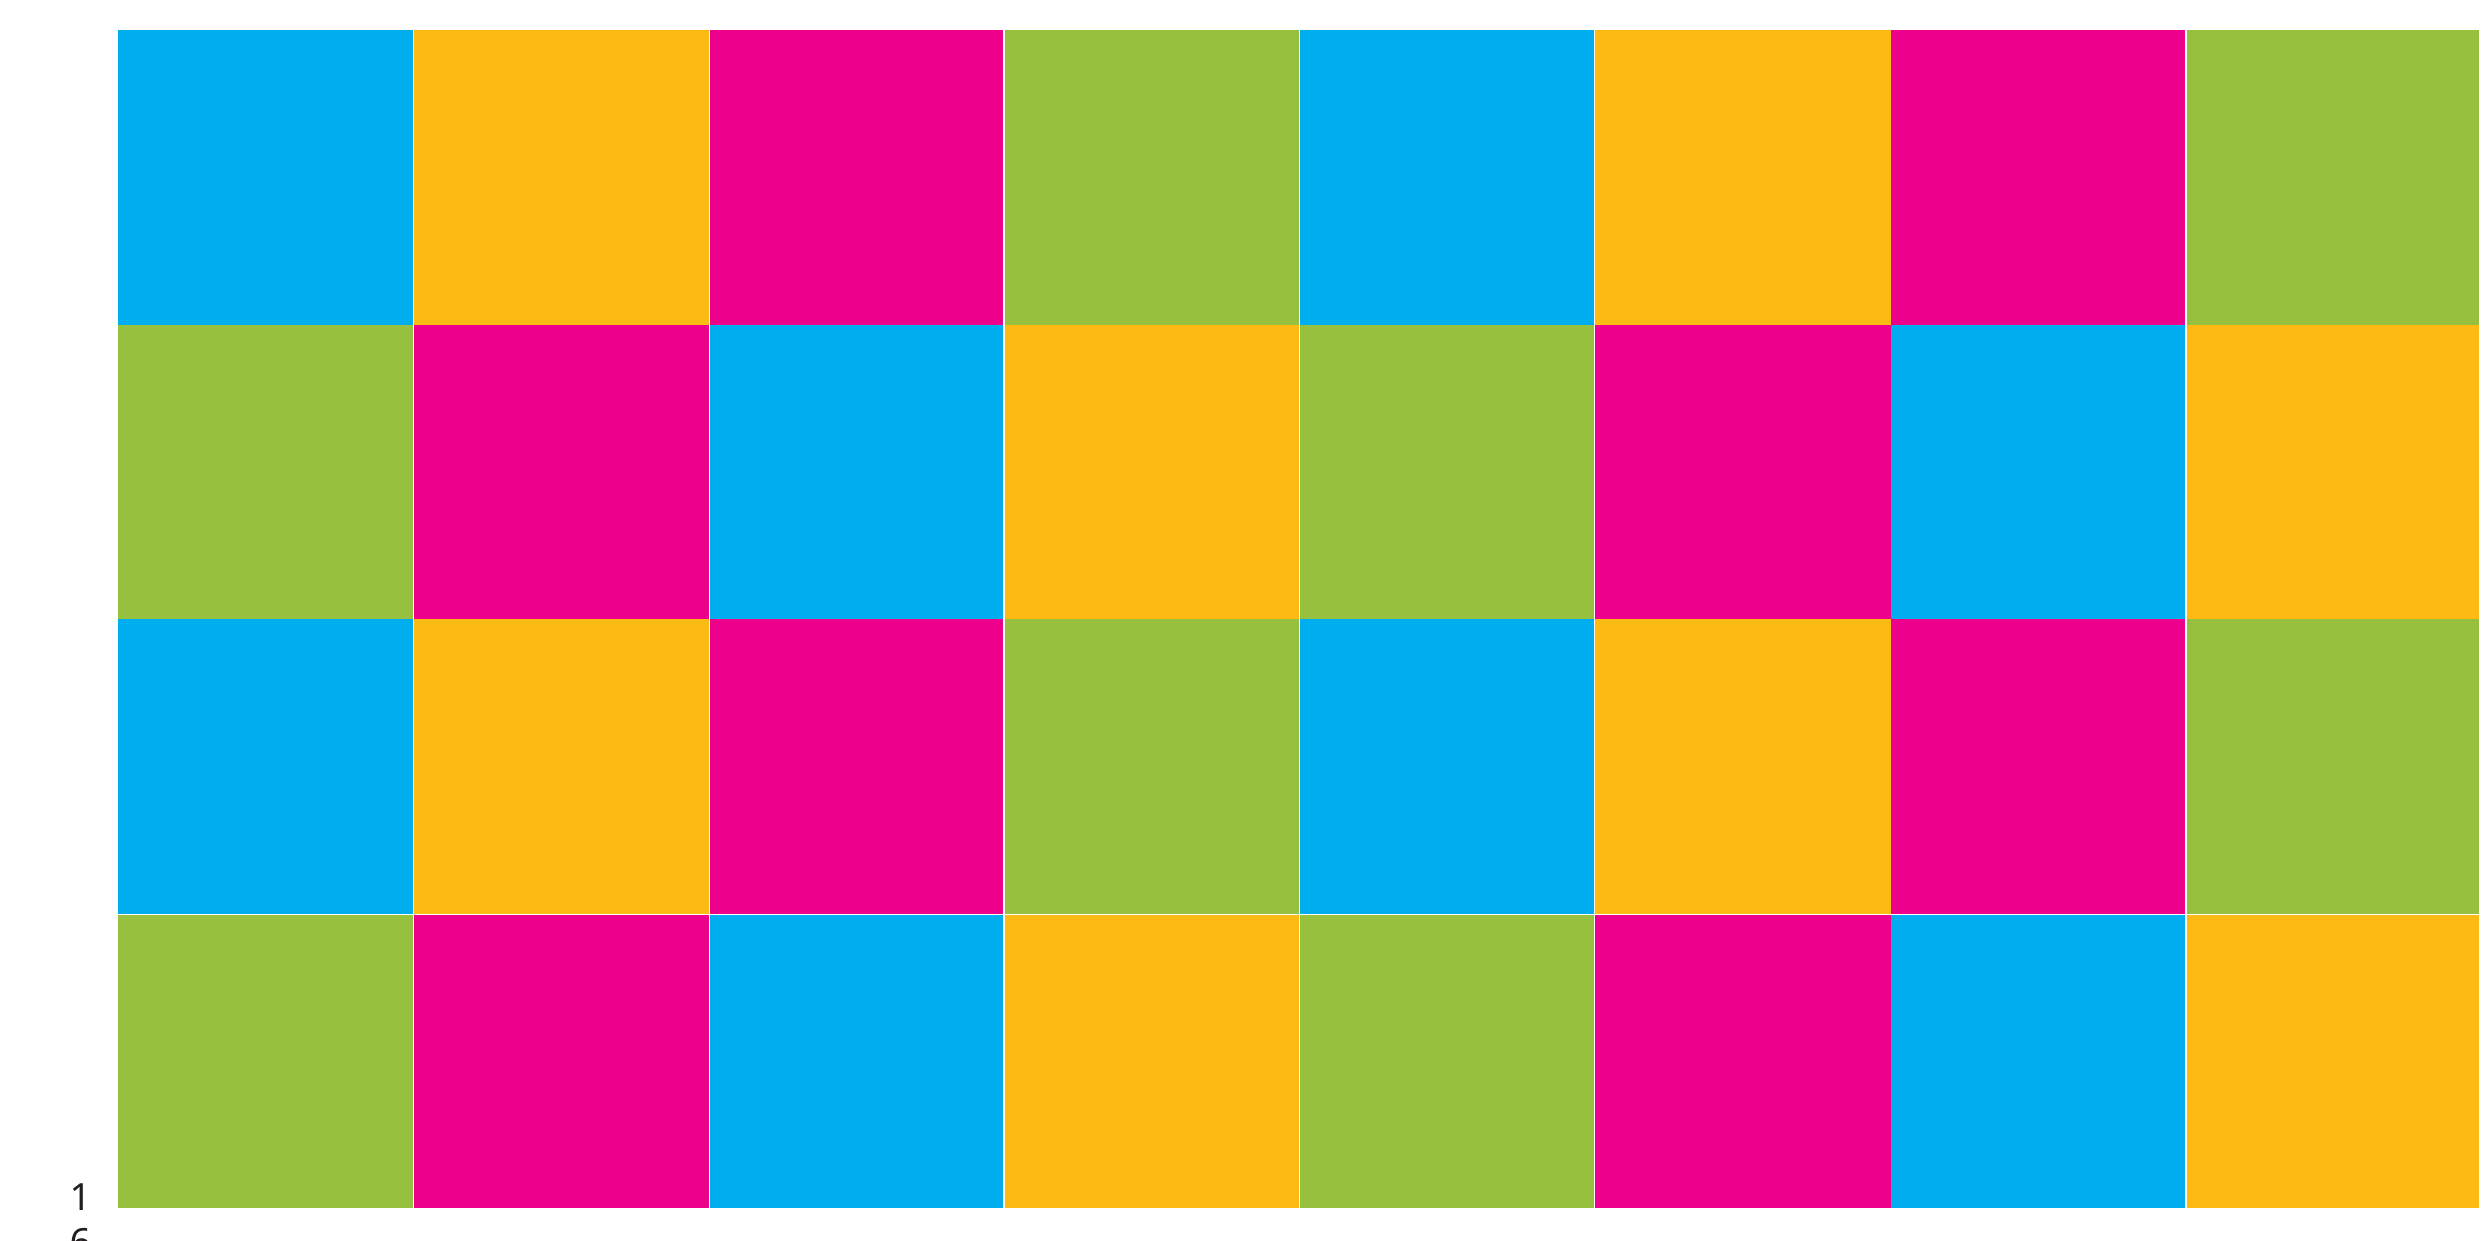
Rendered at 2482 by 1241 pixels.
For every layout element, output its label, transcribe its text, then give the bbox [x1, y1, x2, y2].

table_cell [414, 619, 709, 914]
table_cell [414, 325, 709, 619]
table_cell [2187, 325, 2479, 619]
table_cell [1300, 325, 1594, 619]
table_cell [710, 619, 1003, 914]
table_header [2187, 30, 2479, 325]
table_cell [414, 915, 709, 1208]
table_header [414, 30, 709, 325]
table_cell [118, 619, 413, 914]
table_cell [1891, 325, 2185, 619]
table_cell [1005, 325, 1299, 619]
table_header [1595, 30, 1891, 325]
table_cell [118, 915, 413, 1208]
table_cell [710, 915, 1003, 1208]
table_header [710, 30, 1003, 325]
table_cell [118, 325, 413, 619]
table_header [118, 30, 413, 325]
table_cell [2187, 619, 2479, 914]
table_cell [1891, 619, 2185, 914]
table_header [1005, 30, 1299, 325]
table_cell [1005, 619, 1299, 914]
table_cell [1005, 915, 1299, 1208]
table_cell [1300, 619, 1594, 914]
table_cell [710, 325, 1003, 619]
table_cell [2187, 915, 2479, 1208]
table_cell [1891, 915, 2185, 1208]
table_cell [1595, 619, 1891, 914]
table_header [1300, 30, 1594, 325]
table_header [1891, 30, 2185, 325]
table_cell [1300, 915, 1594, 1208]
table_cell [1595, 915, 1891, 1208]
text_box 16 [67, 1171, 106, 1241]
table_cell [1595, 325, 1891, 619]
